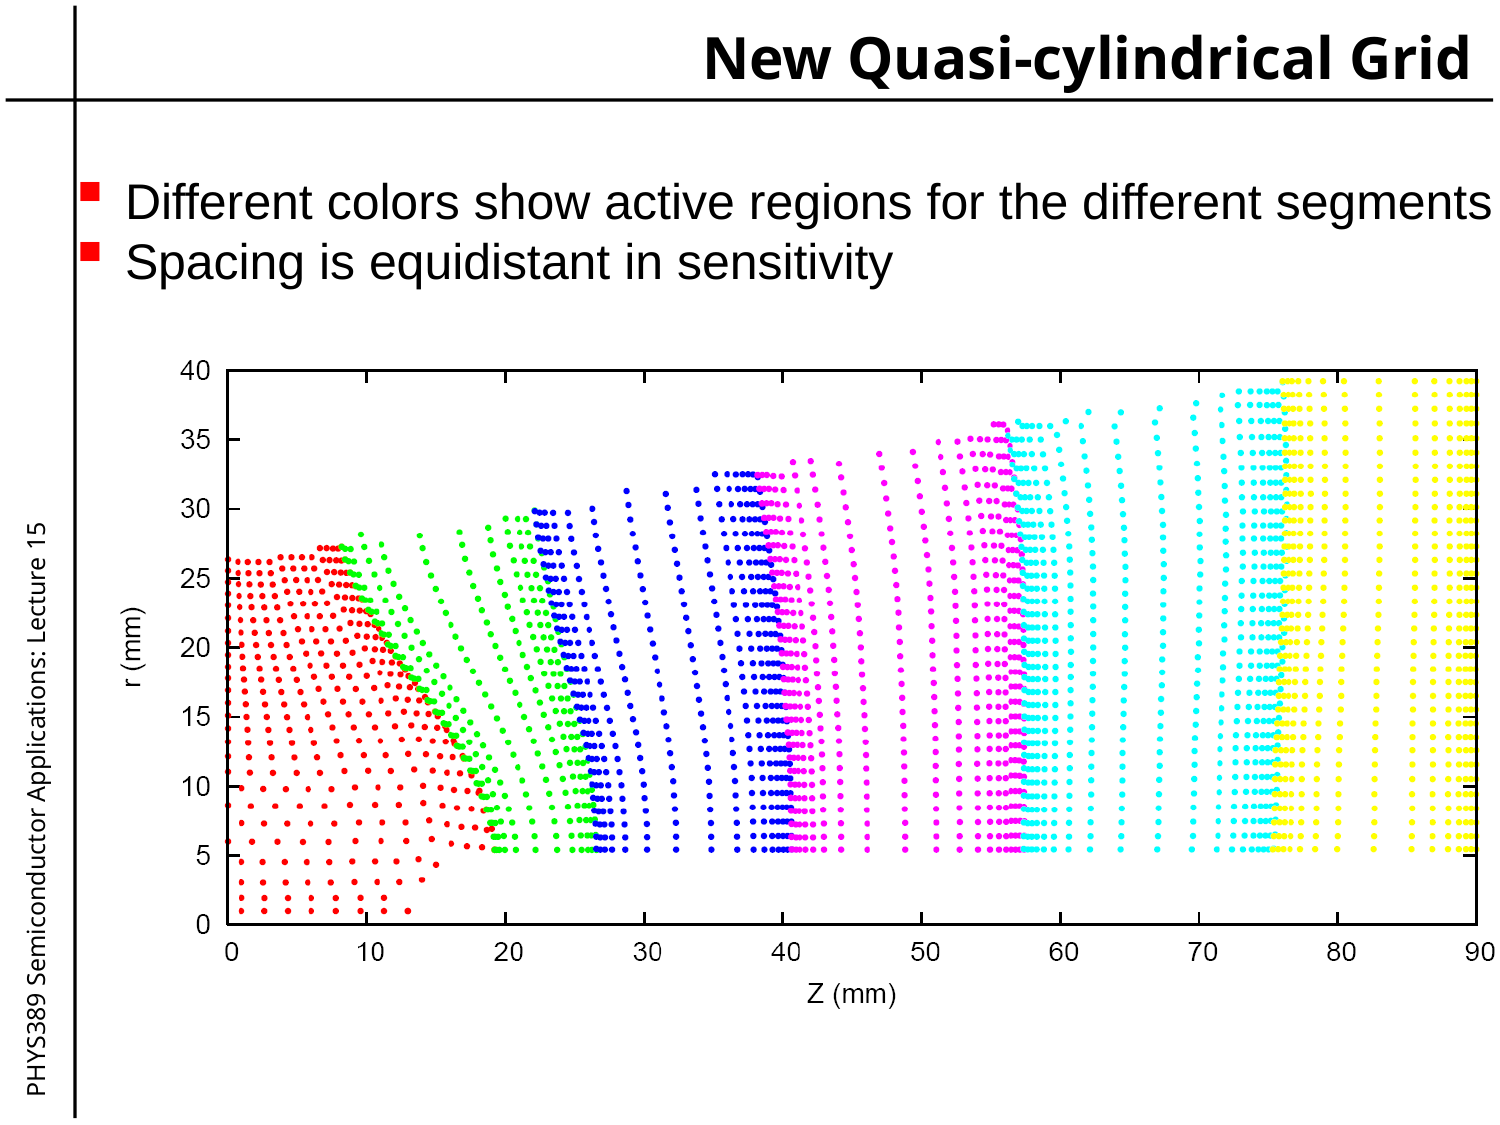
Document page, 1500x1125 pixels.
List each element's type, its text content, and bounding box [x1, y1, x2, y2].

footer PHYS389 Semiconductor Applications: Lecture 15 [12, 312, 63, 1113]
picture [99, 328, 1500, 1016]
title New Quasi-cylindrical Grid [87, 24, 1488, 88]
text_box Different colors show active regions for the different segments Spacing is equidistant in sensitivity [60, 162, 1500, 298]
